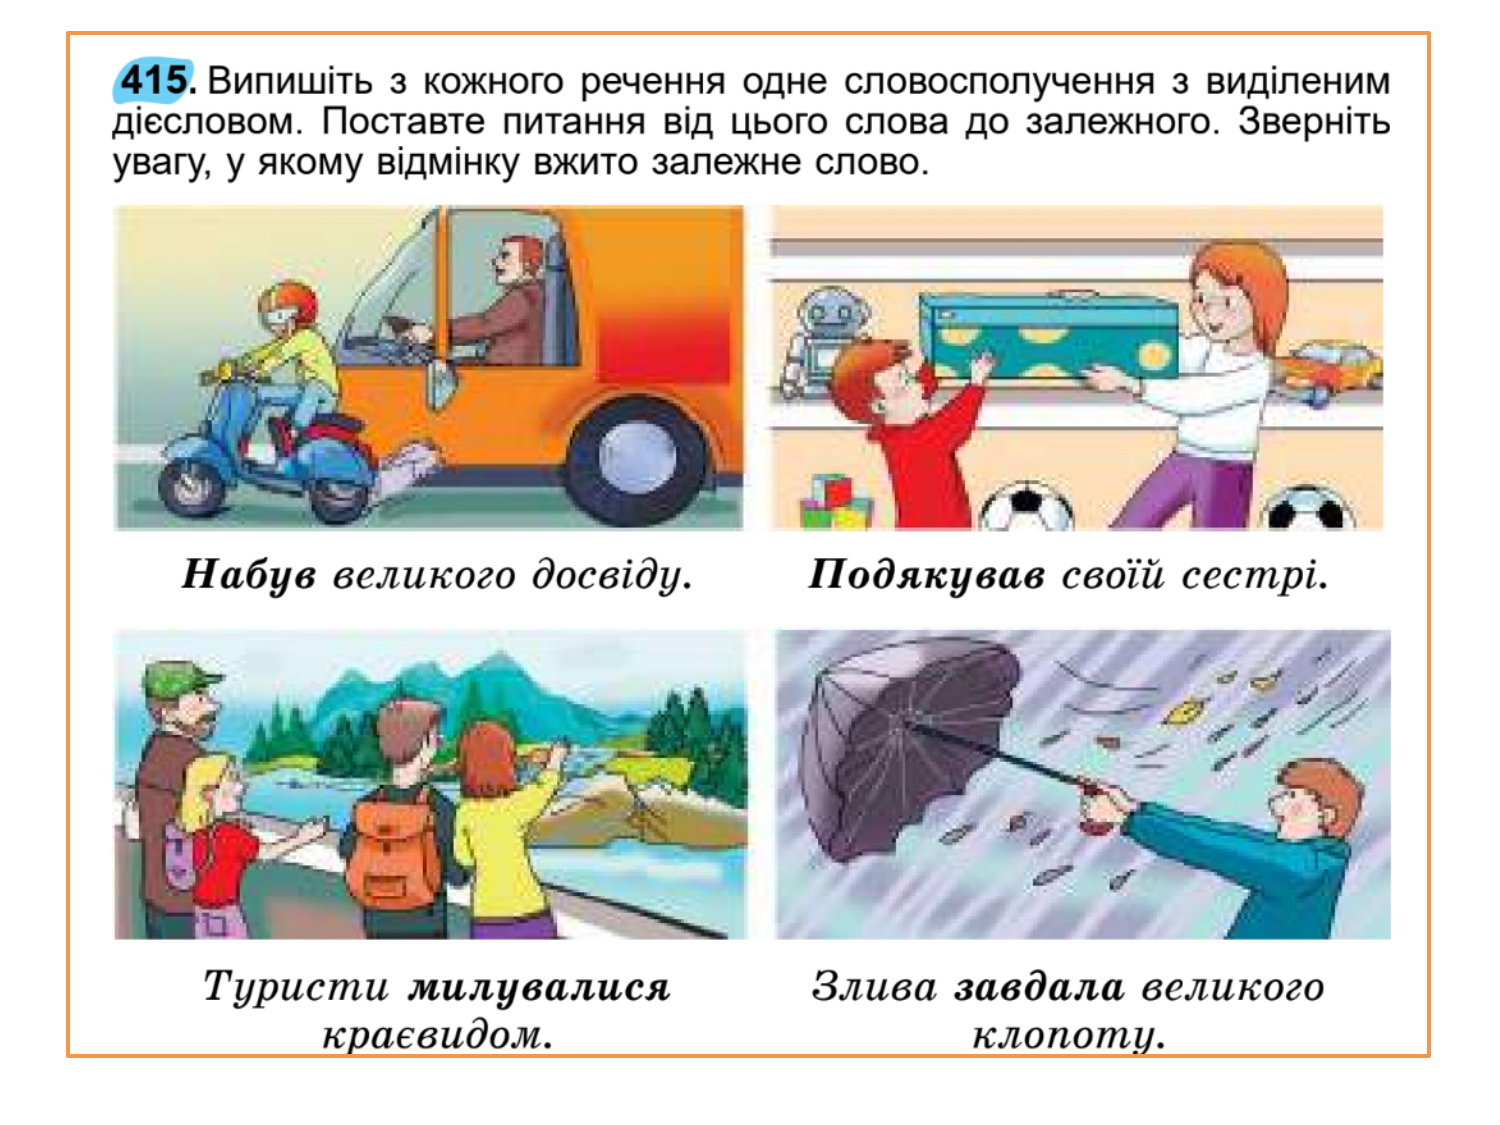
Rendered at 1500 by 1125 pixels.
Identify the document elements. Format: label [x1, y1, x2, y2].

picture [70, 34, 1427, 1055]
